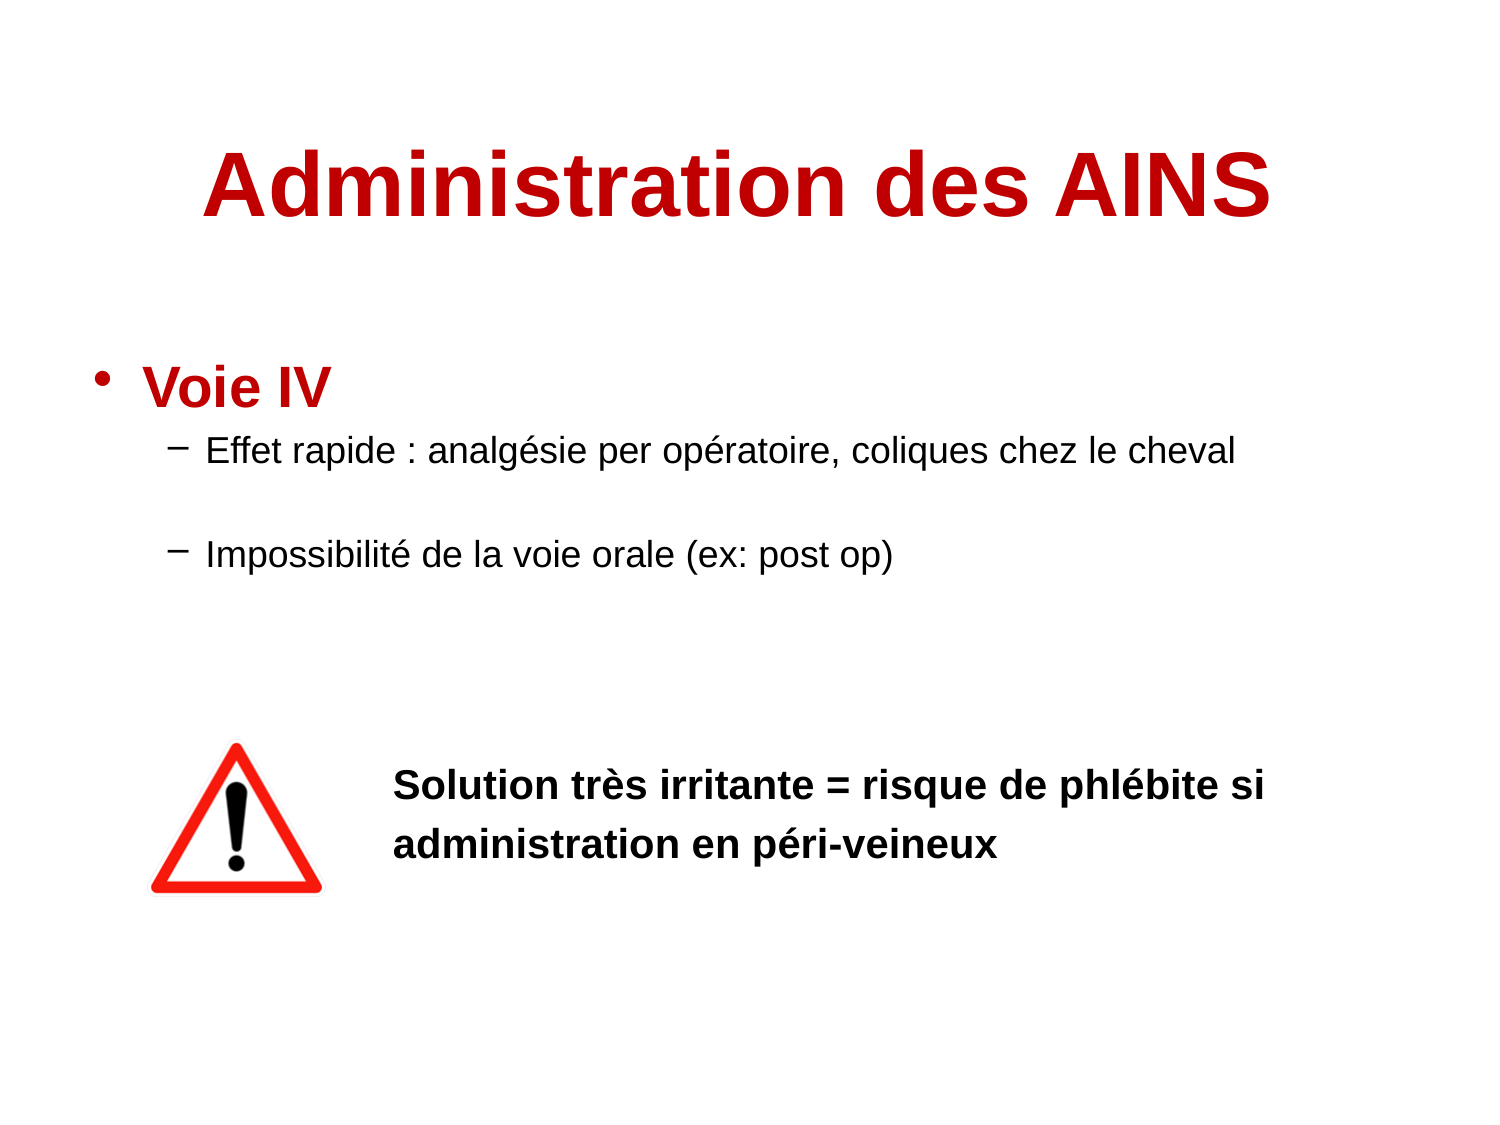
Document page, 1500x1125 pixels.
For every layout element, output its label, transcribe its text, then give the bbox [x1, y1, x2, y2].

title Administration des AINS [100, 66, 1376, 308]
picture [147, 739, 326, 897]
subtitle Voie IV Effet rapide : analgésie per opératoire, coliques chez le cheval Impossibilité de la voie orale (ex: post op) Solution très irritante = risque de phlébite si administration en péri-veineux [78, 350, 1454, 1047]
